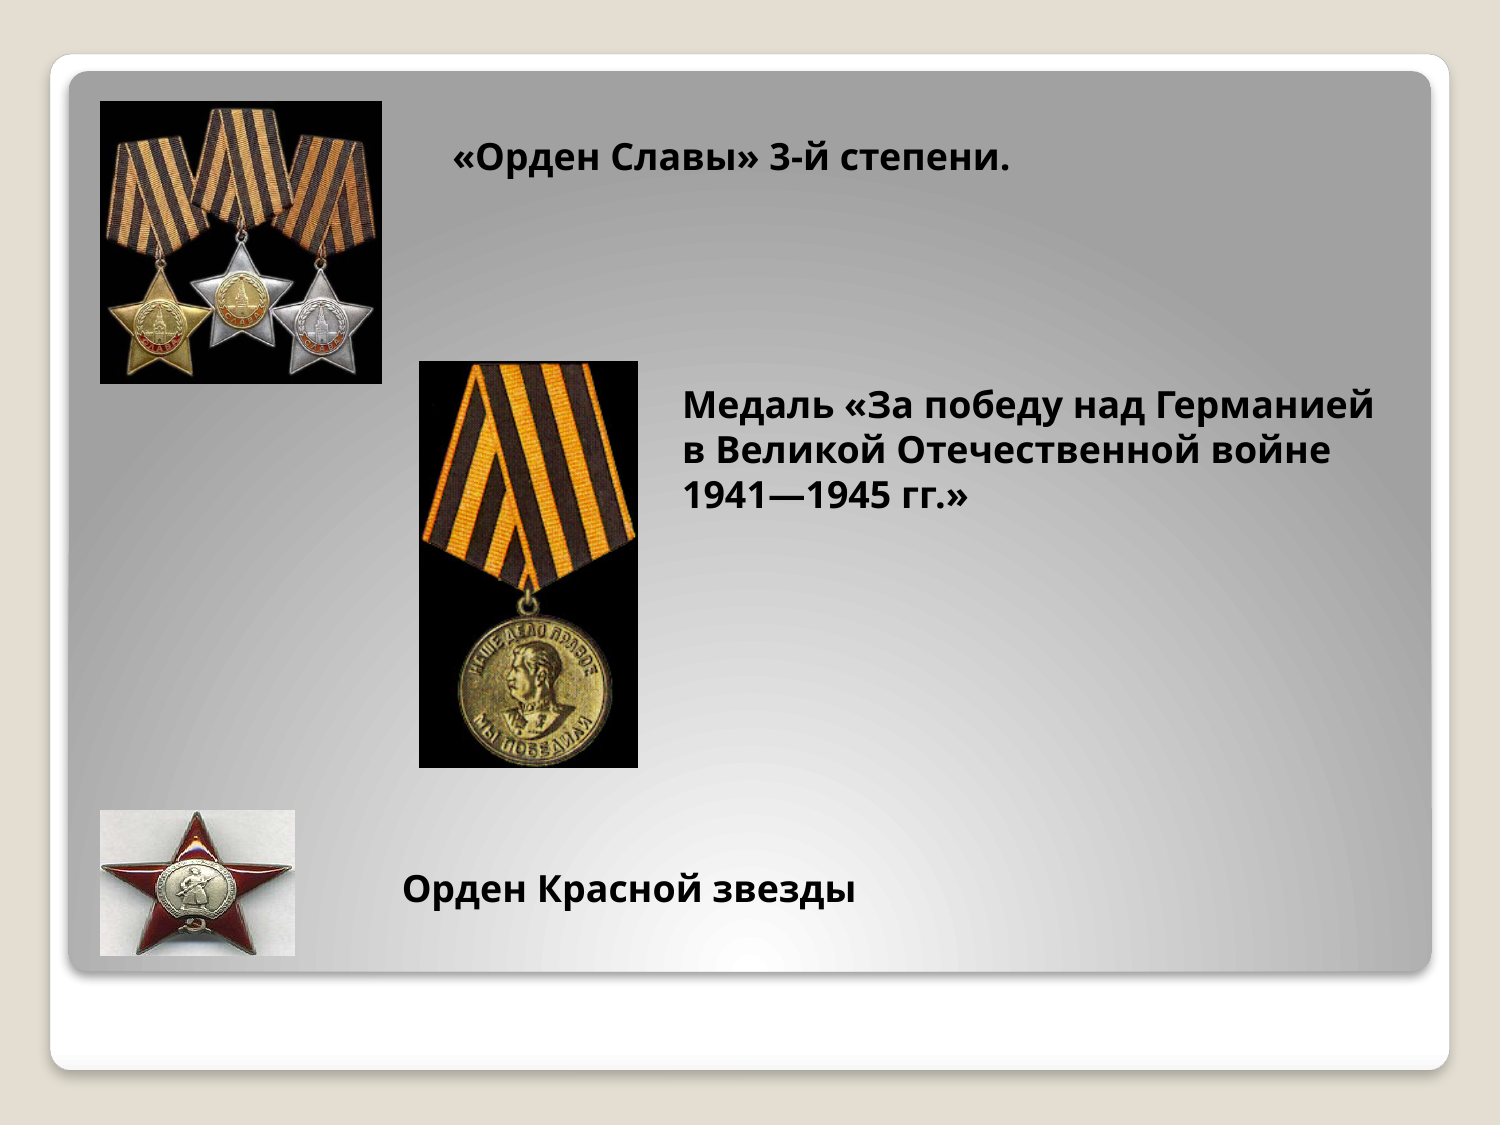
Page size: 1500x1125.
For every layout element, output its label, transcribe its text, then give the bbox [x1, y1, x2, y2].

picture [418, 361, 639, 769]
text_box «Орден Славы» 3-й степени. [437, 125, 1027, 186]
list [100, 101, 383, 384]
picture [100, 810, 295, 957]
text_box Медаль «За победу над Германией в Великой Отечественной войне 1941—1945 гг.» [667, 373, 1418, 524]
text_box Орден Красной звезды [387, 857, 882, 918]
